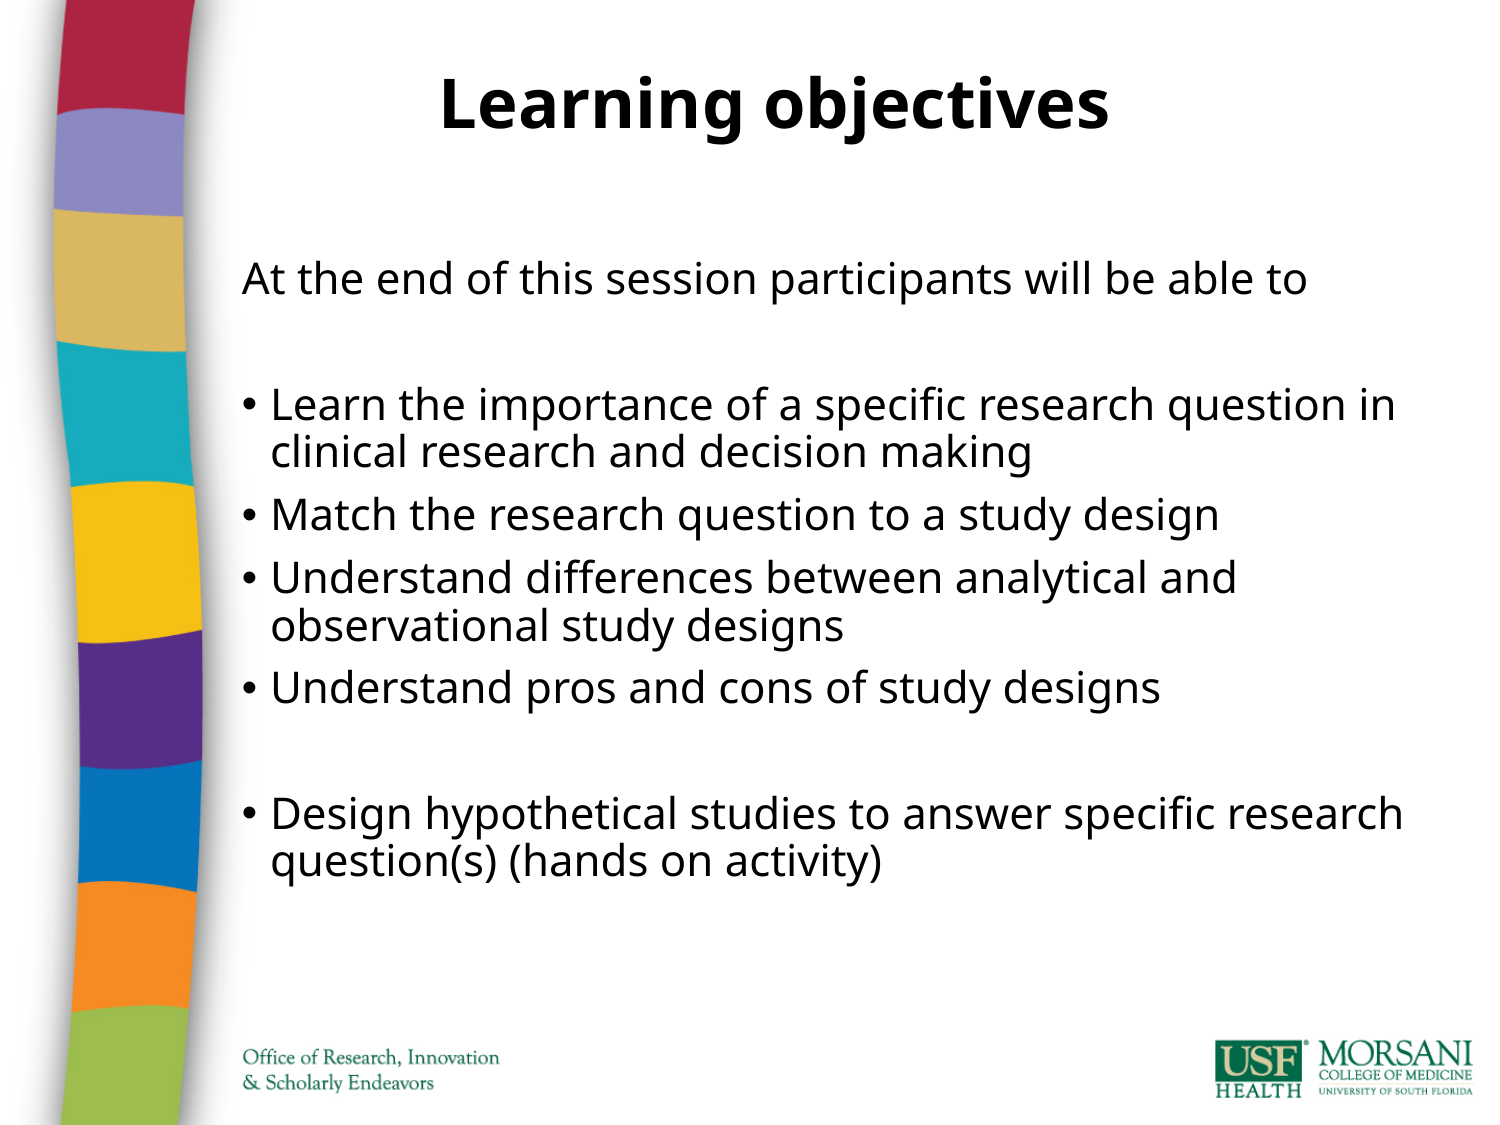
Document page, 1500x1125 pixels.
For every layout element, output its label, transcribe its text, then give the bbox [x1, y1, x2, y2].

picture [0, 0, 1500, 1125]
title Learning objectives [423, 62, 1500, 175]
list At the end of this session participants will be able to Learn the importance of a specific research question in clinical research and decision making Match the research question to a study design Understand differences between analytical and observational study designs Understand pros and cons of study designs Design hypothetical studies to answer specific research question(s) (hands on activity) [227, 181, 1456, 973]
